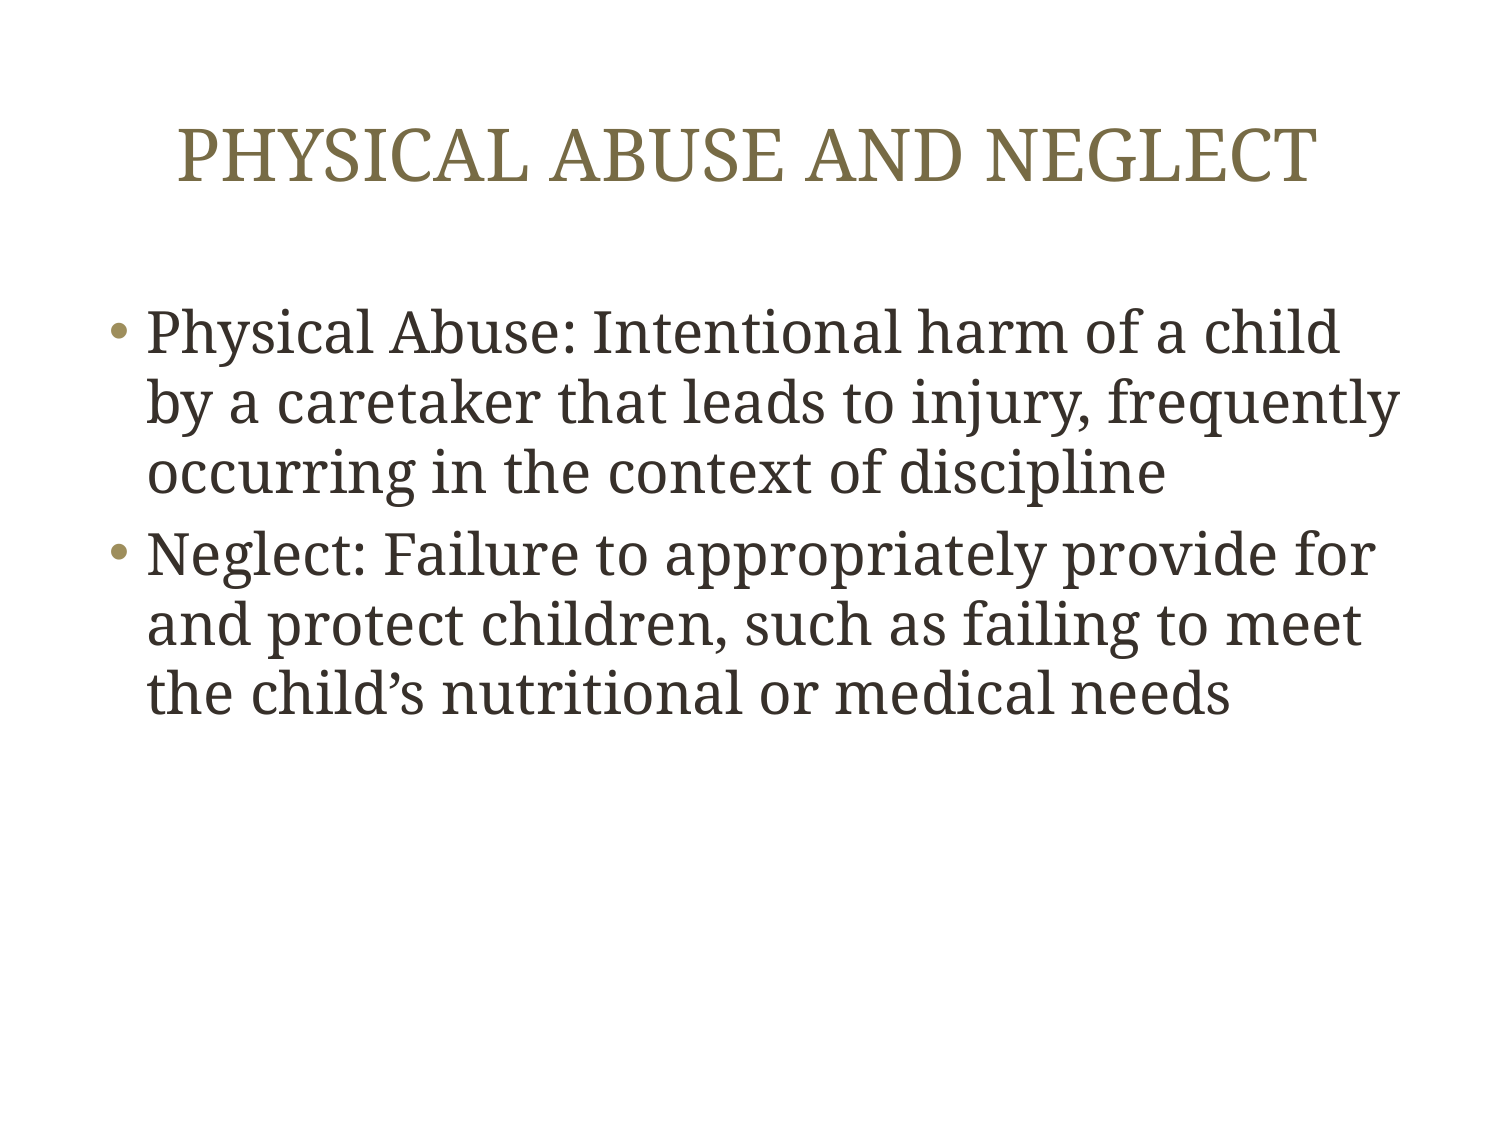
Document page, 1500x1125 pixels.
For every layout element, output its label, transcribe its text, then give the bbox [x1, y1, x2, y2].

list Physical Abuse: Intentional harm of a child by a caretaker that leads to injury, frequently occurring in the context of discipline Neglect: Failure to appropriately provide for and protect children, such as failing to meet the child’s nutritional or medical needs [75, 287, 1425, 1005]
title Physical abuse and neglect [69, 66, 1425, 238]
